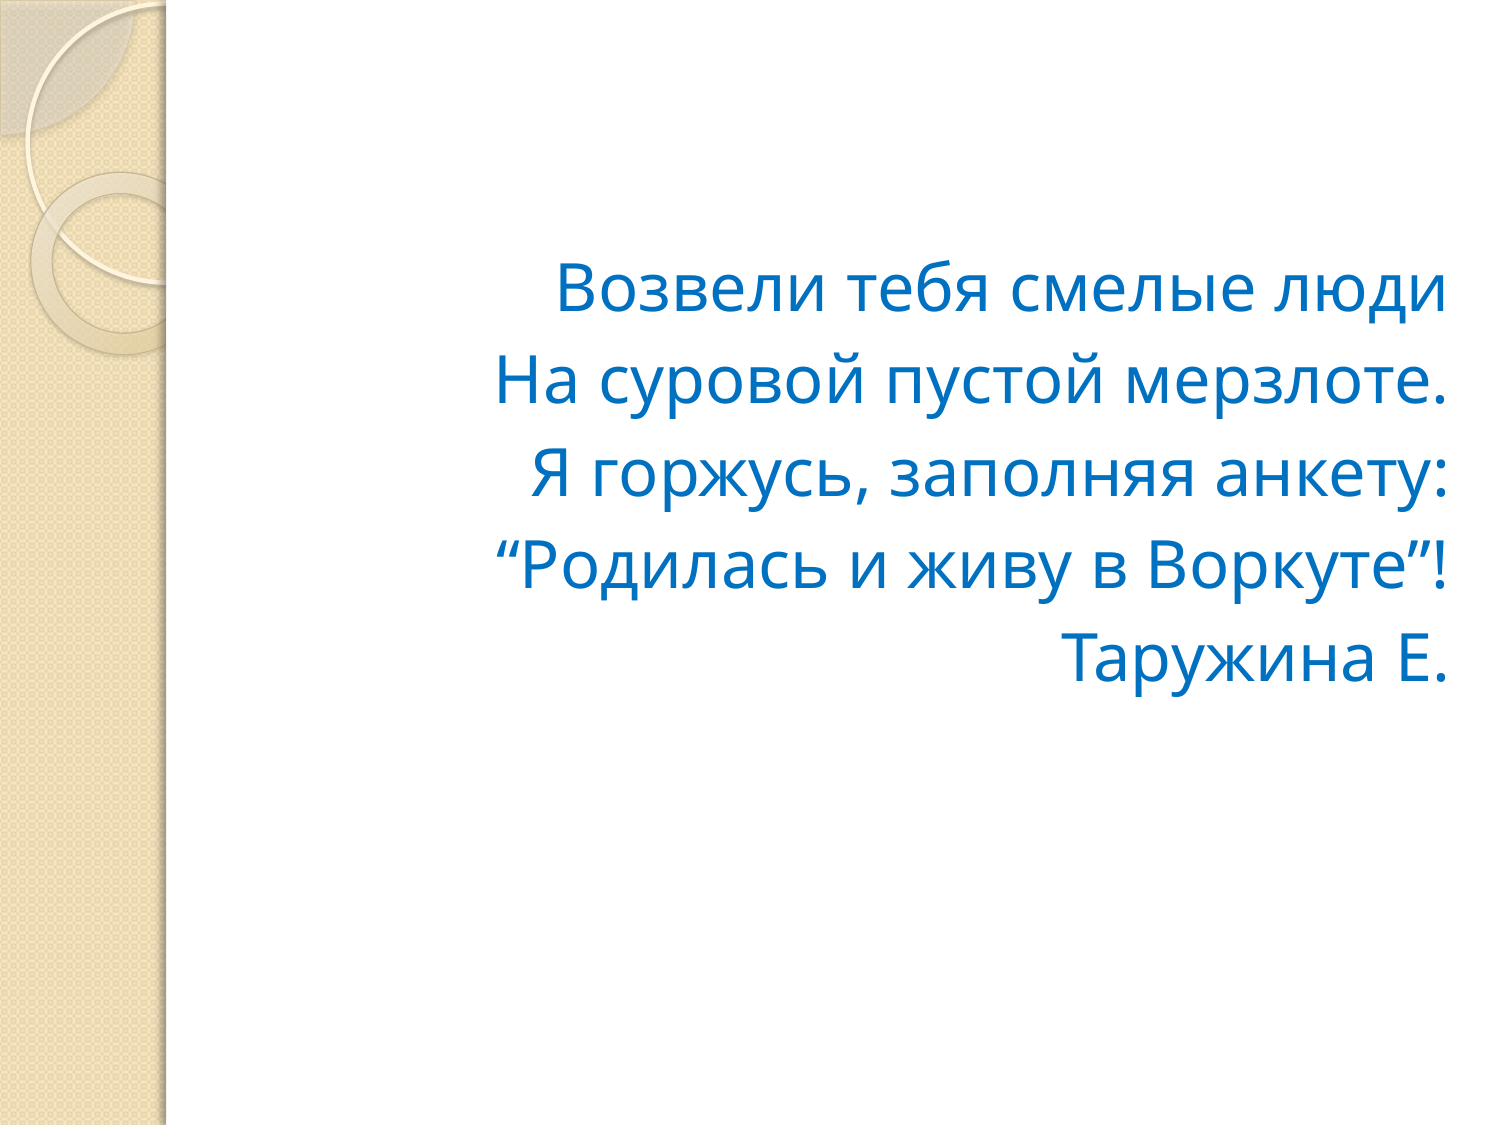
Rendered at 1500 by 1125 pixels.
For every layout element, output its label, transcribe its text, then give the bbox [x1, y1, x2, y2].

list Возвели тебя смелые люди На суровой пустой мерзлоте. Я горжусь, заполняя анкету: “Родилась и живу в Воркуте”! Таружина Е. [235, 237, 1466, 1025]
